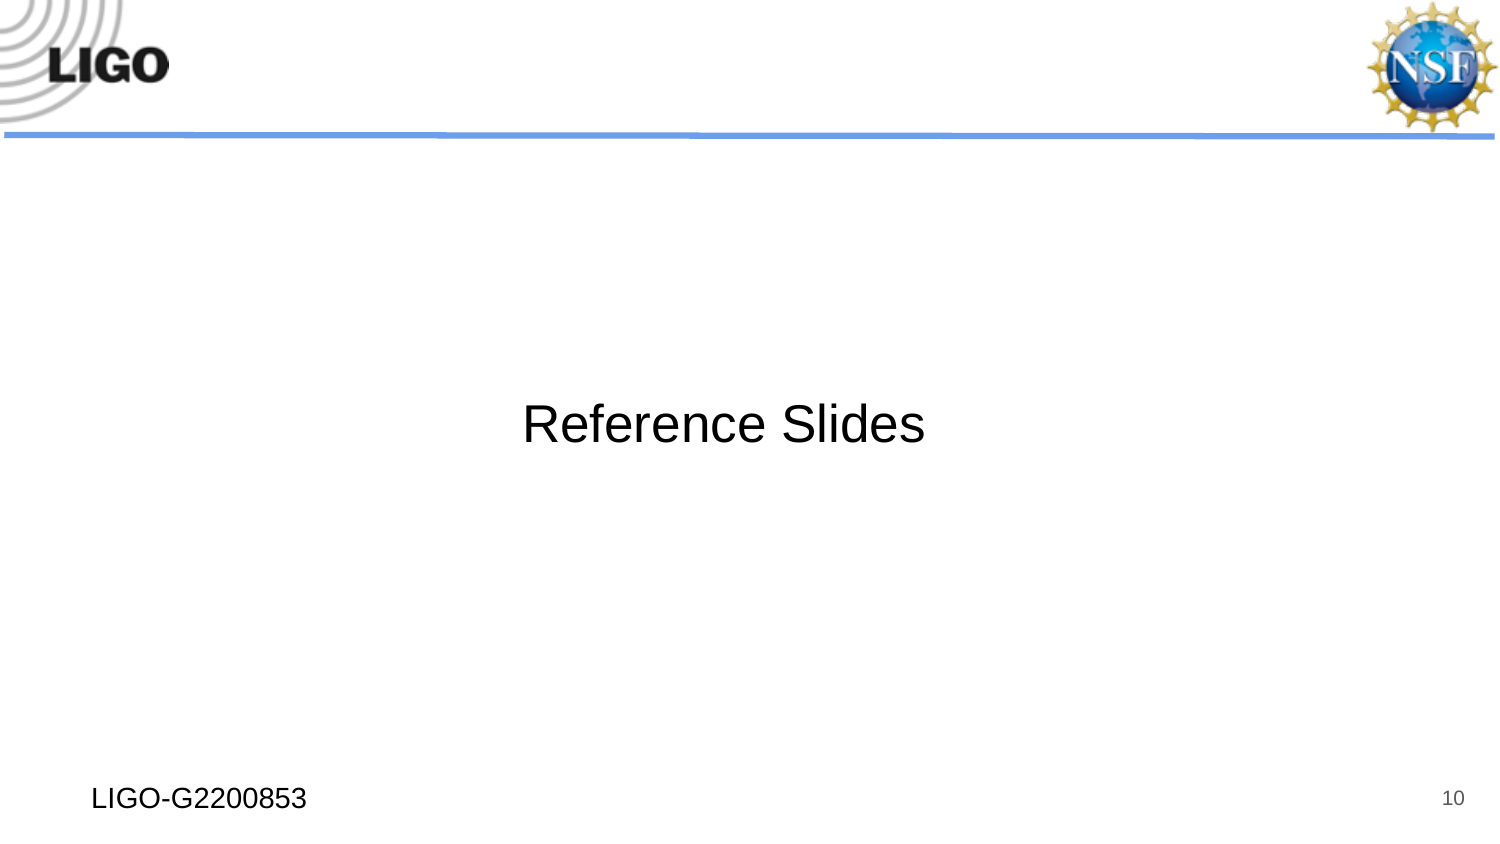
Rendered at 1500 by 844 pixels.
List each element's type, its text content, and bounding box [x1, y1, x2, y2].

slide_number 10 [1389, 764, 1480, 830]
picture [1365, 0, 1500, 135]
picture [0, 0, 169, 124]
title Reference Slides [125, 374, 1323, 469]
